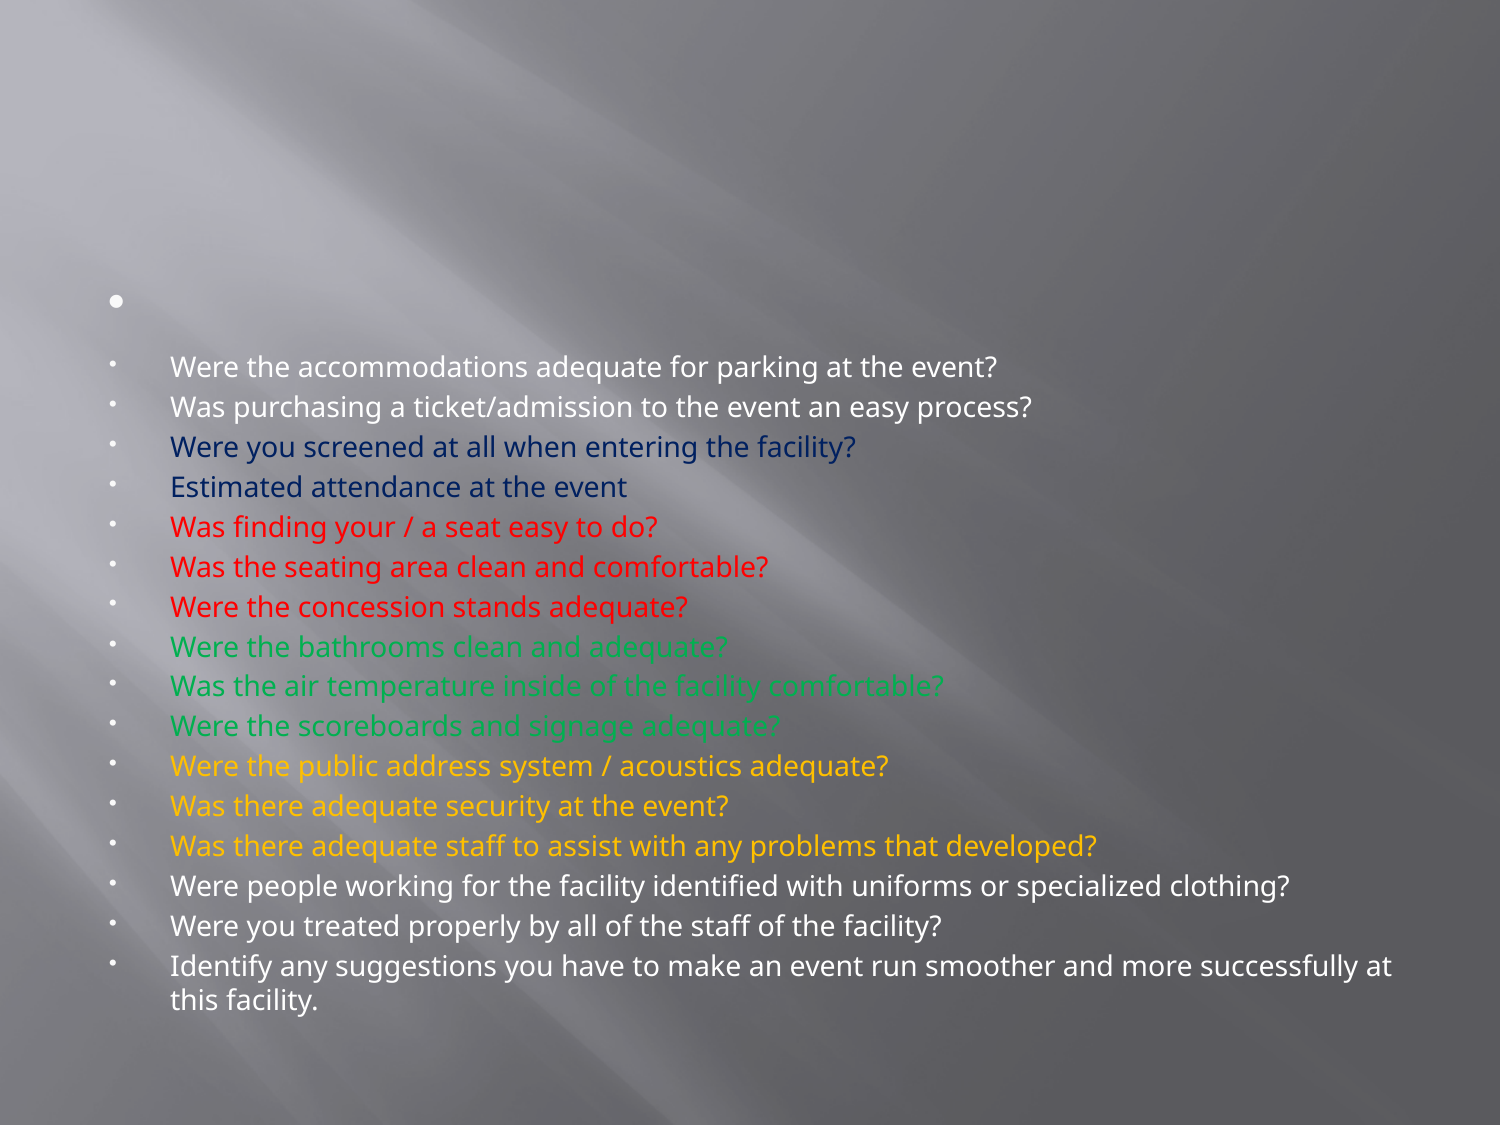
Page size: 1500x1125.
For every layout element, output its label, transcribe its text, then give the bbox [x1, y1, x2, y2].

list Were the accommodations adequate for parking at the event? Was purchasing a ticket/admission to the event an easy process? Were you screened at all when entering the facility? Estimated attendance at the event Was finding your / a seat easy to do? Was the seating area clean and comfortable? Were the concession stands adequate? Were the bathrooms clean and adequate? Was the air temperature inside of the facility comfortable? Were the scoreboards and signage adequate? Were the public address system / acoustics adequate? Was there adequate security at the event? Was there adequate staff to assist with any problems that developed? Were people working for the facility identified with uniforms or specialized clothing? Were you treated properly by all of the staff of the facility? Identify any suggestions you have to make an event run smoother and more successfully at this facility. [75, 262, 1425, 1035]
